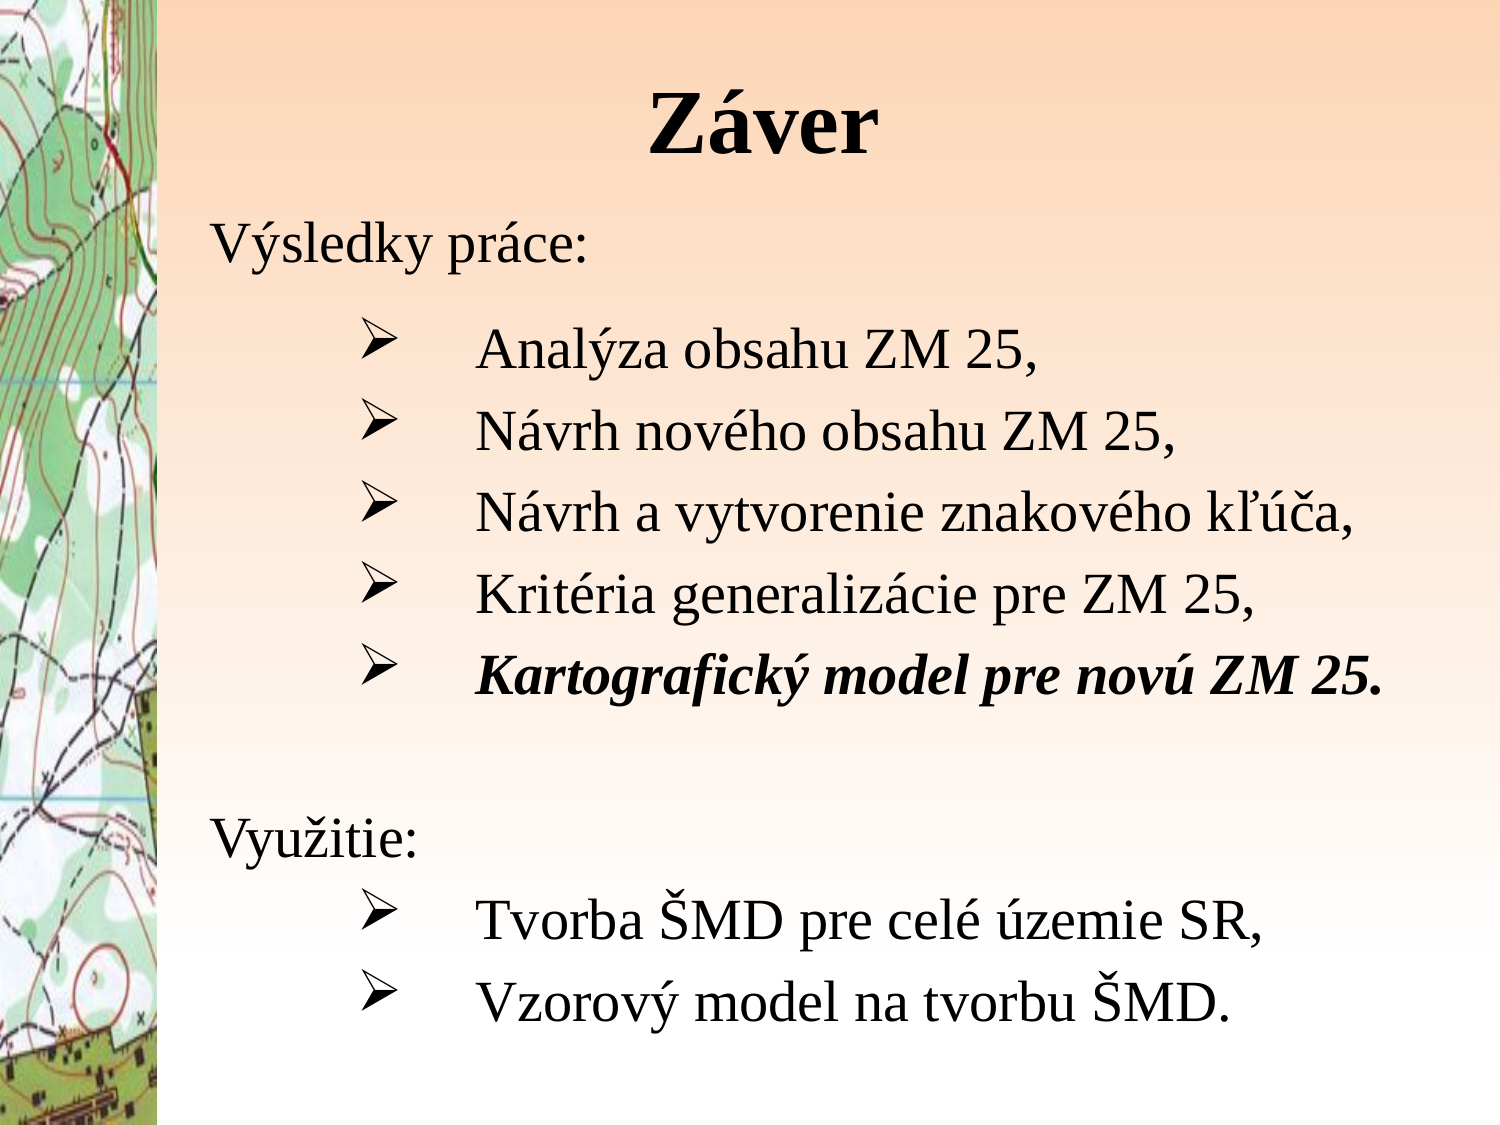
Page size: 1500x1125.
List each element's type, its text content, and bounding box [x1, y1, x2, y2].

list Výsledky práce: Analýza obsahu ZM 25, Návrh nového obsahu ZM 25, Návrh a vytvorenie znakového kľúča, Kritéria generalizácie pre ZM 25, Kartografický model pre novú ZM 25. Využitie: Tvorba ŠMD pre celé územie SR, Vzorový model na tvorbu ŠMD. [194, 196, 1471, 1083]
title Záver [160, 42, 1439, 192]
picture [0, 0, 157, 1125]
